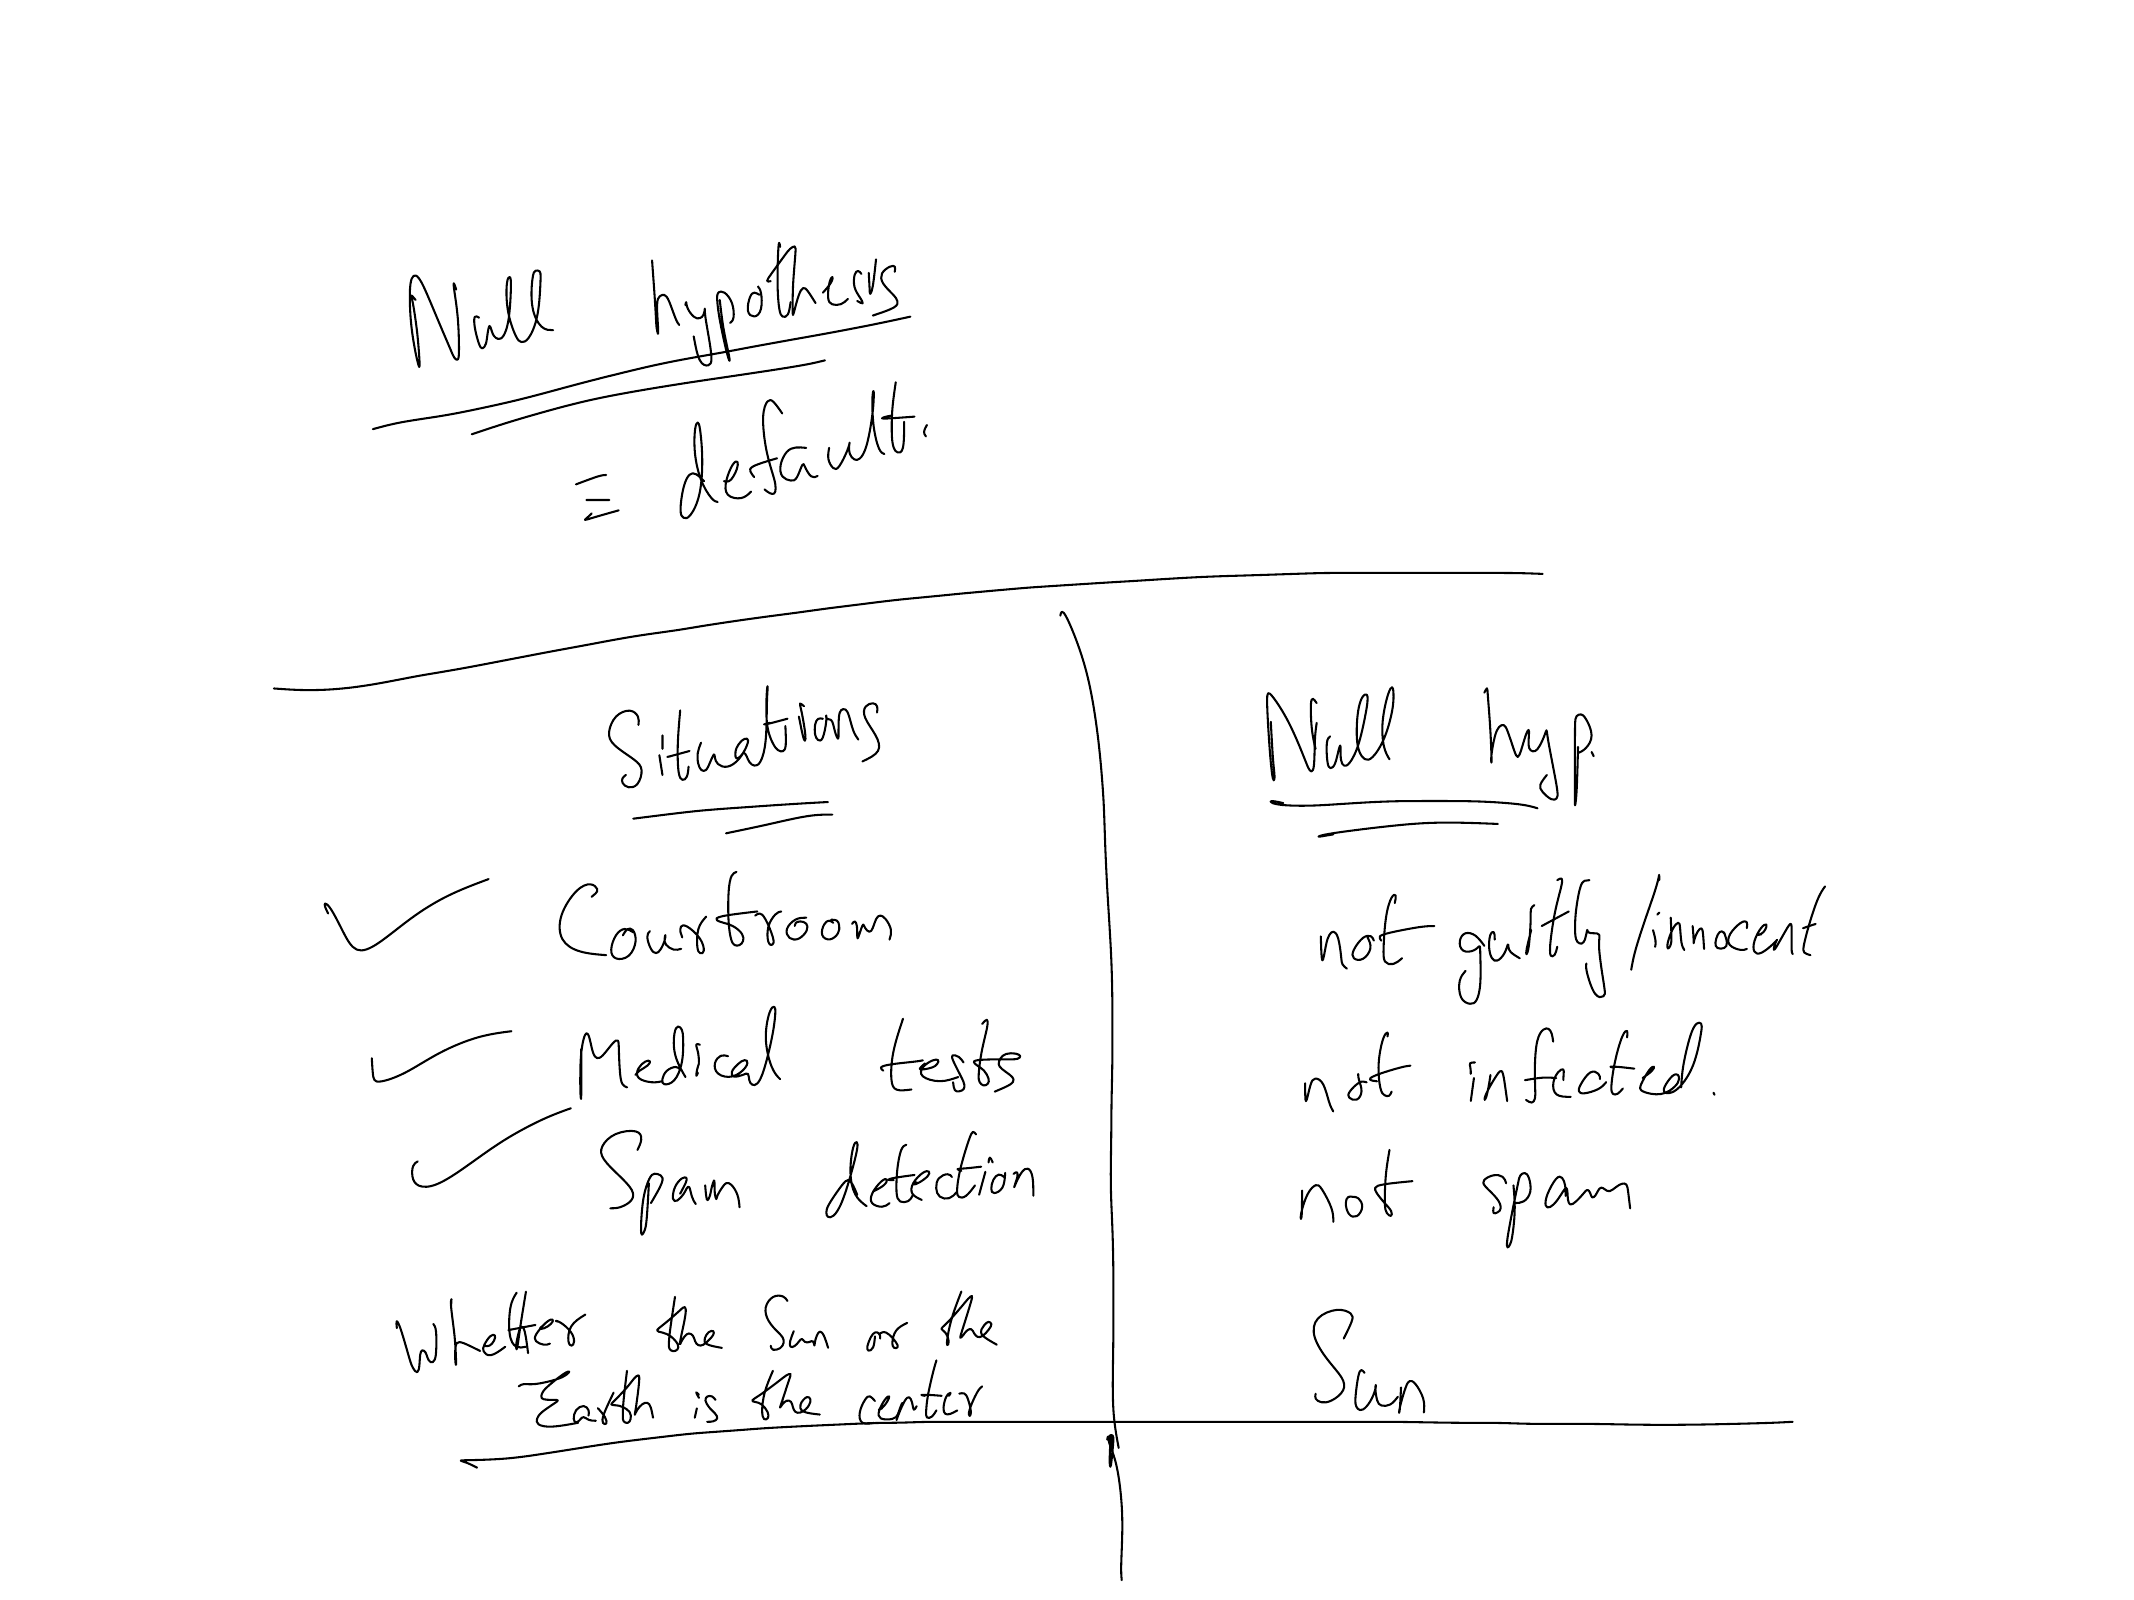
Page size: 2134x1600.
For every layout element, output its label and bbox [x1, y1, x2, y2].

text_box [273, 242, 1826, 1581]
